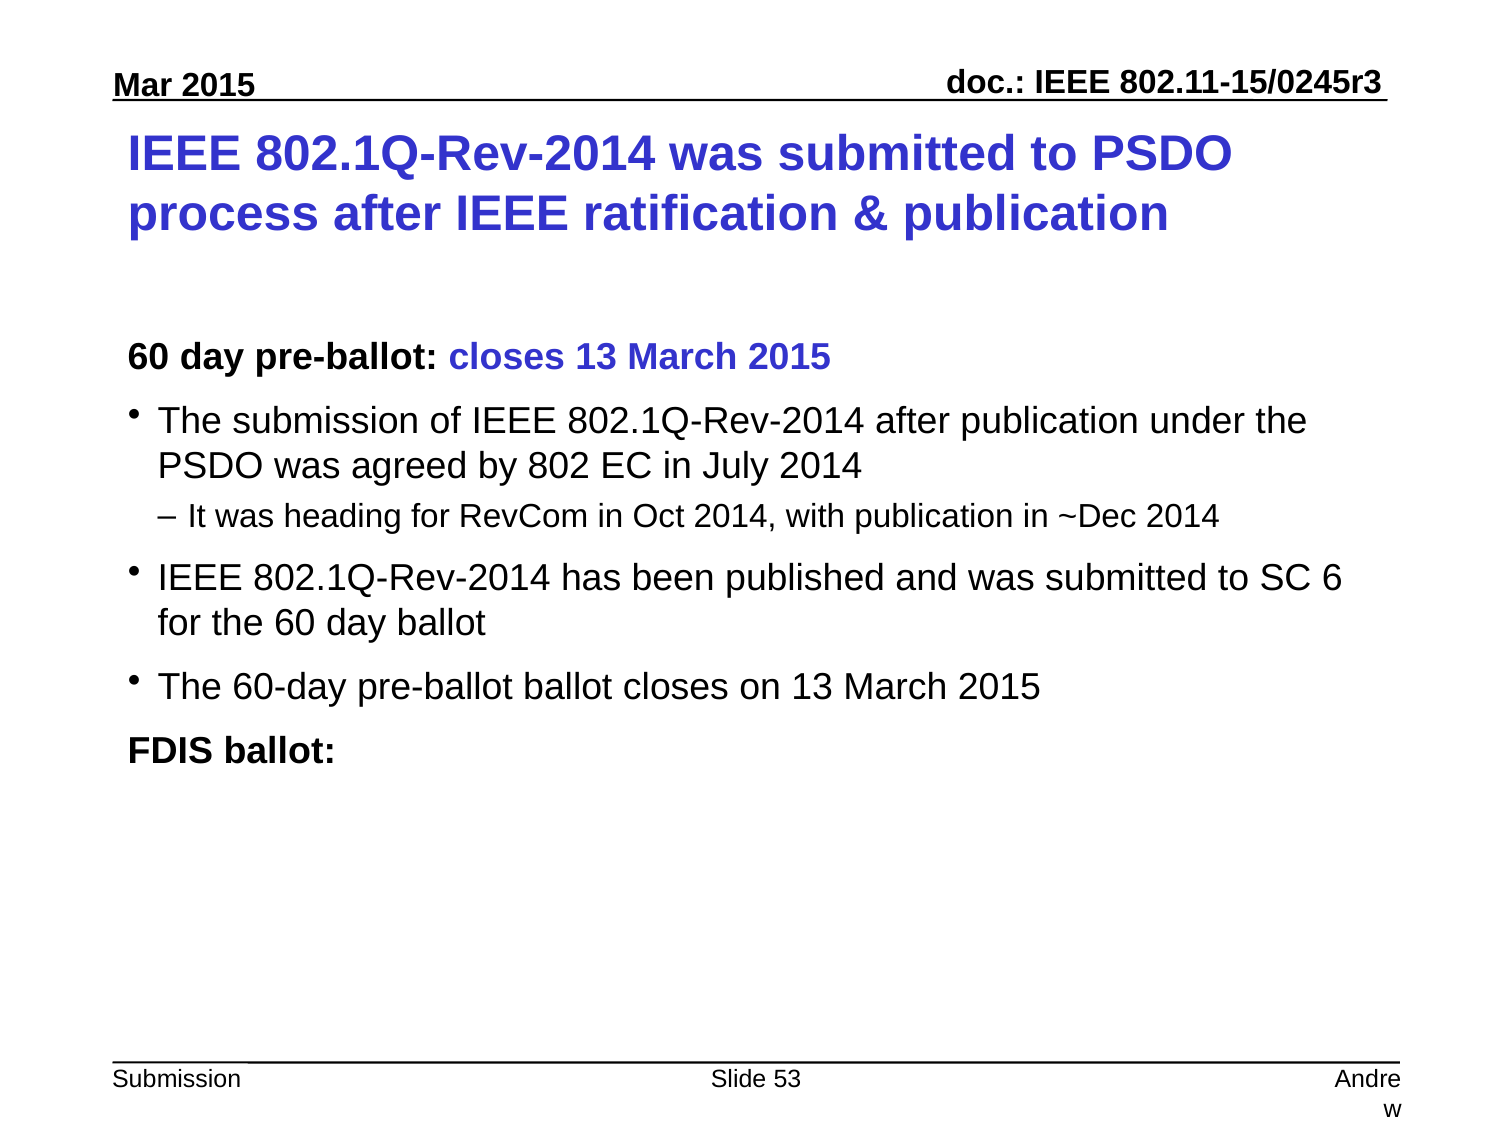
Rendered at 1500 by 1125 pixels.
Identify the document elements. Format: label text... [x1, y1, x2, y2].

footer Andrew Myles, Cisco [1320, 1061, 1402, 1093]
slide_number Slide 53 [709, 1061, 803, 1093]
list 60 day pre-ballot: closes 13 March 2015 The submission of IEEE 802.1Q-Rev-2014 after publication under the PSDO was agreed by 802 EC in July 2014 It was heading for RevCom in Oct 2014, with publication in ~Dec 2014 IEEE 802.1Q-Rev-2014 has been published and was submitted to SC 6 for the 60 day ballot The 60-day pre-ballot ballot closes on 13 March 2015 FDIS ballot: [112, 324, 1388, 1000]
title IEEE 802.1Q-Rev-2014 was submitted to PSDO process after IEEE ratification & publication [112, 112, 1388, 288]
